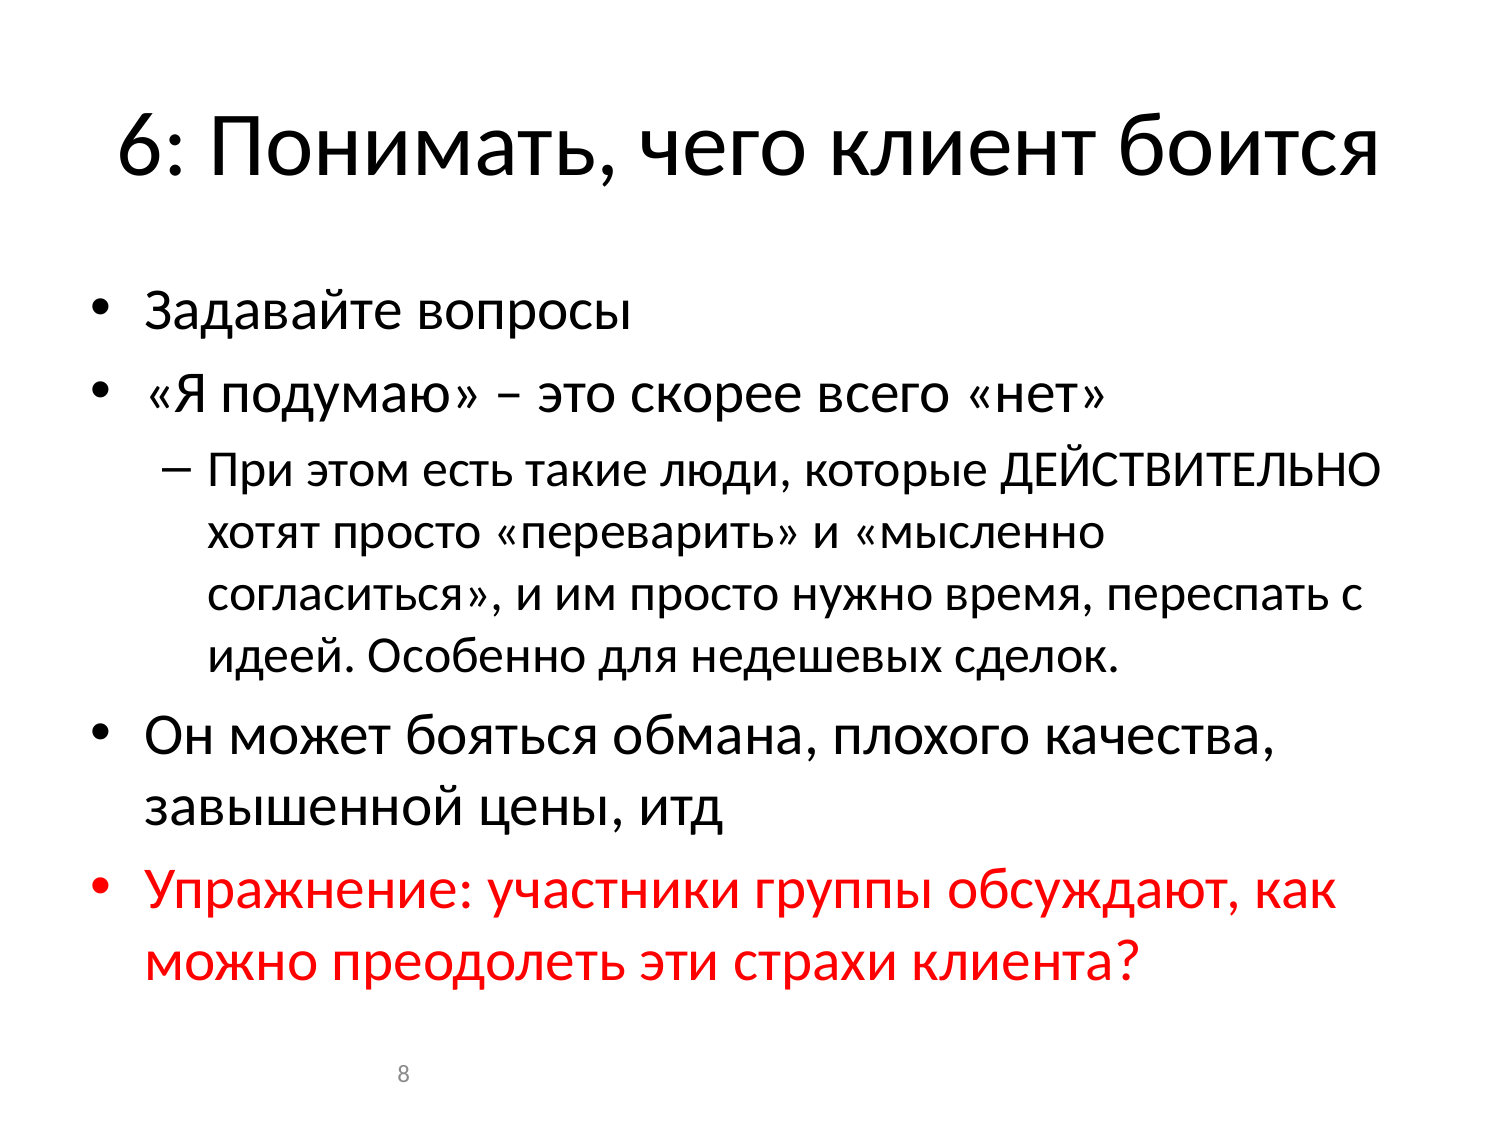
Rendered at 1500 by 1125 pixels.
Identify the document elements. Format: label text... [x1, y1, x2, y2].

slide_number 8 [75, 1042, 425, 1103]
title 6: Понимать, чего клиент боится [75, 45, 1425, 233]
list Задавайте вопросы «Я подумаю» – это скорее всего «нет» При этом есть такие люди, которые ДЕЙСТВИТЕЛЬНО хотят просто «переварить» и «мысленно согласиться», и им просто нужно время, переспать с идеей. Особенно для недешевых сделок. Он может бояться обмана, плохого качества, завышенной цены, итд Упражнение: участники группы обсуждают, как можно преодолеть эти страхи клиента? [75, 262, 1425, 1005]
